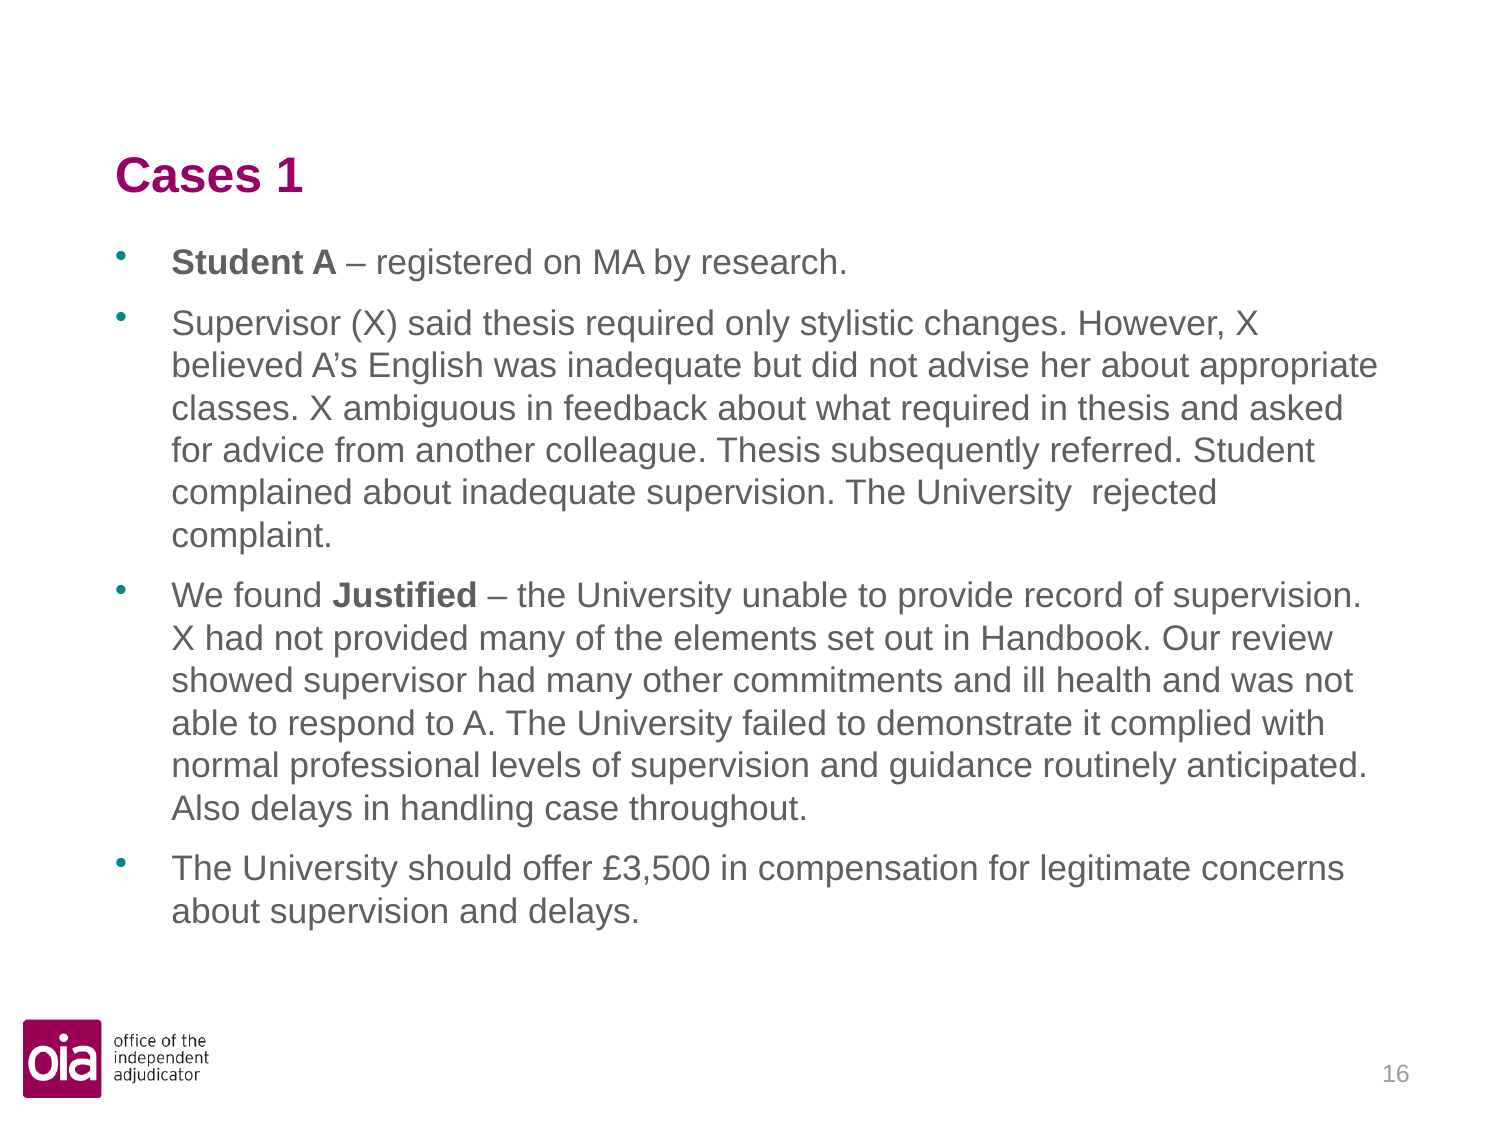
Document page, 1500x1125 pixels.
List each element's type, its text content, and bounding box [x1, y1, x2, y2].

picture [23, 1019, 209, 1098]
title Cases 1 [100, 125, 1223, 221]
slide_number 15 [1074, 1042, 1425, 1103]
list Student A – registered on MA by research. Supervisor (X) said thesis required only stylistic changes. However, X believed A’s English was inadequate but did not advise her about appropriate classes. X ambiguous in feedback about what required in thesis and asked for advice from another colleague. Thesis subsequently referred. Student complained about inadequate supervision. The University rejected complaint. We found Justified – the University unable to provide record of supervision. X had not provided many of the elements set out in Handbook. Our review showed supervisor had many other commitments and ill health and was not able to respond to A. The University failed to demonstrate it complied with normal professional levels of supervision and guidance routinely anticipated. Also delays in handling case throughout. The University should offer £3,500 in compensation for legitimate concerns about supervision and delays. [100, 231, 1400, 977]
